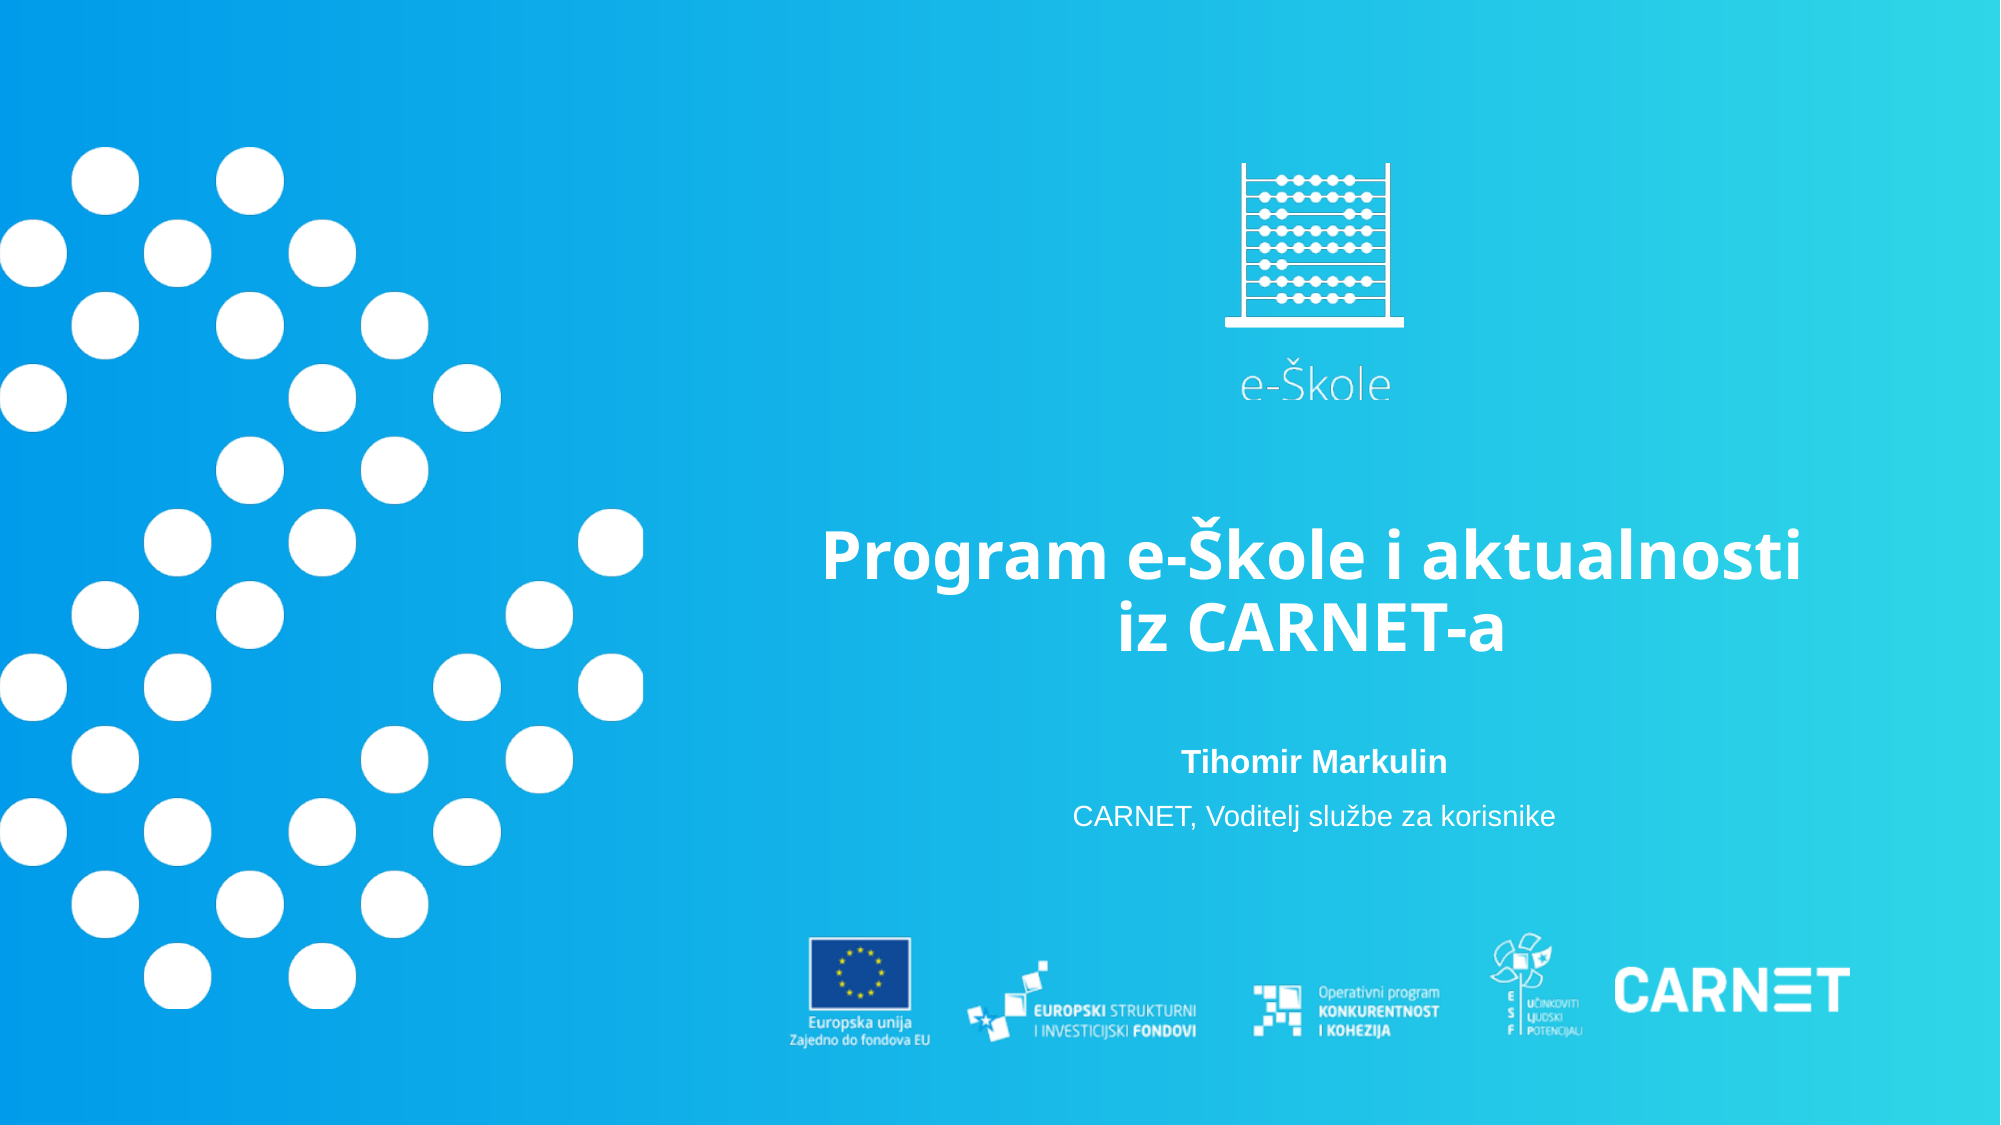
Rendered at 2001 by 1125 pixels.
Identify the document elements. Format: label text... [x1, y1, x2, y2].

picture [788, 923, 833, 1057]
picture [1796, 961, 1850, 1020]
title Program e-Škole i aktualnosti iz CARNET-a [776, 489, 1849, 673]
list Tihomir Markulin CARNET, Voditelj službe za korisnike [833, 737, 1796, 1125]
